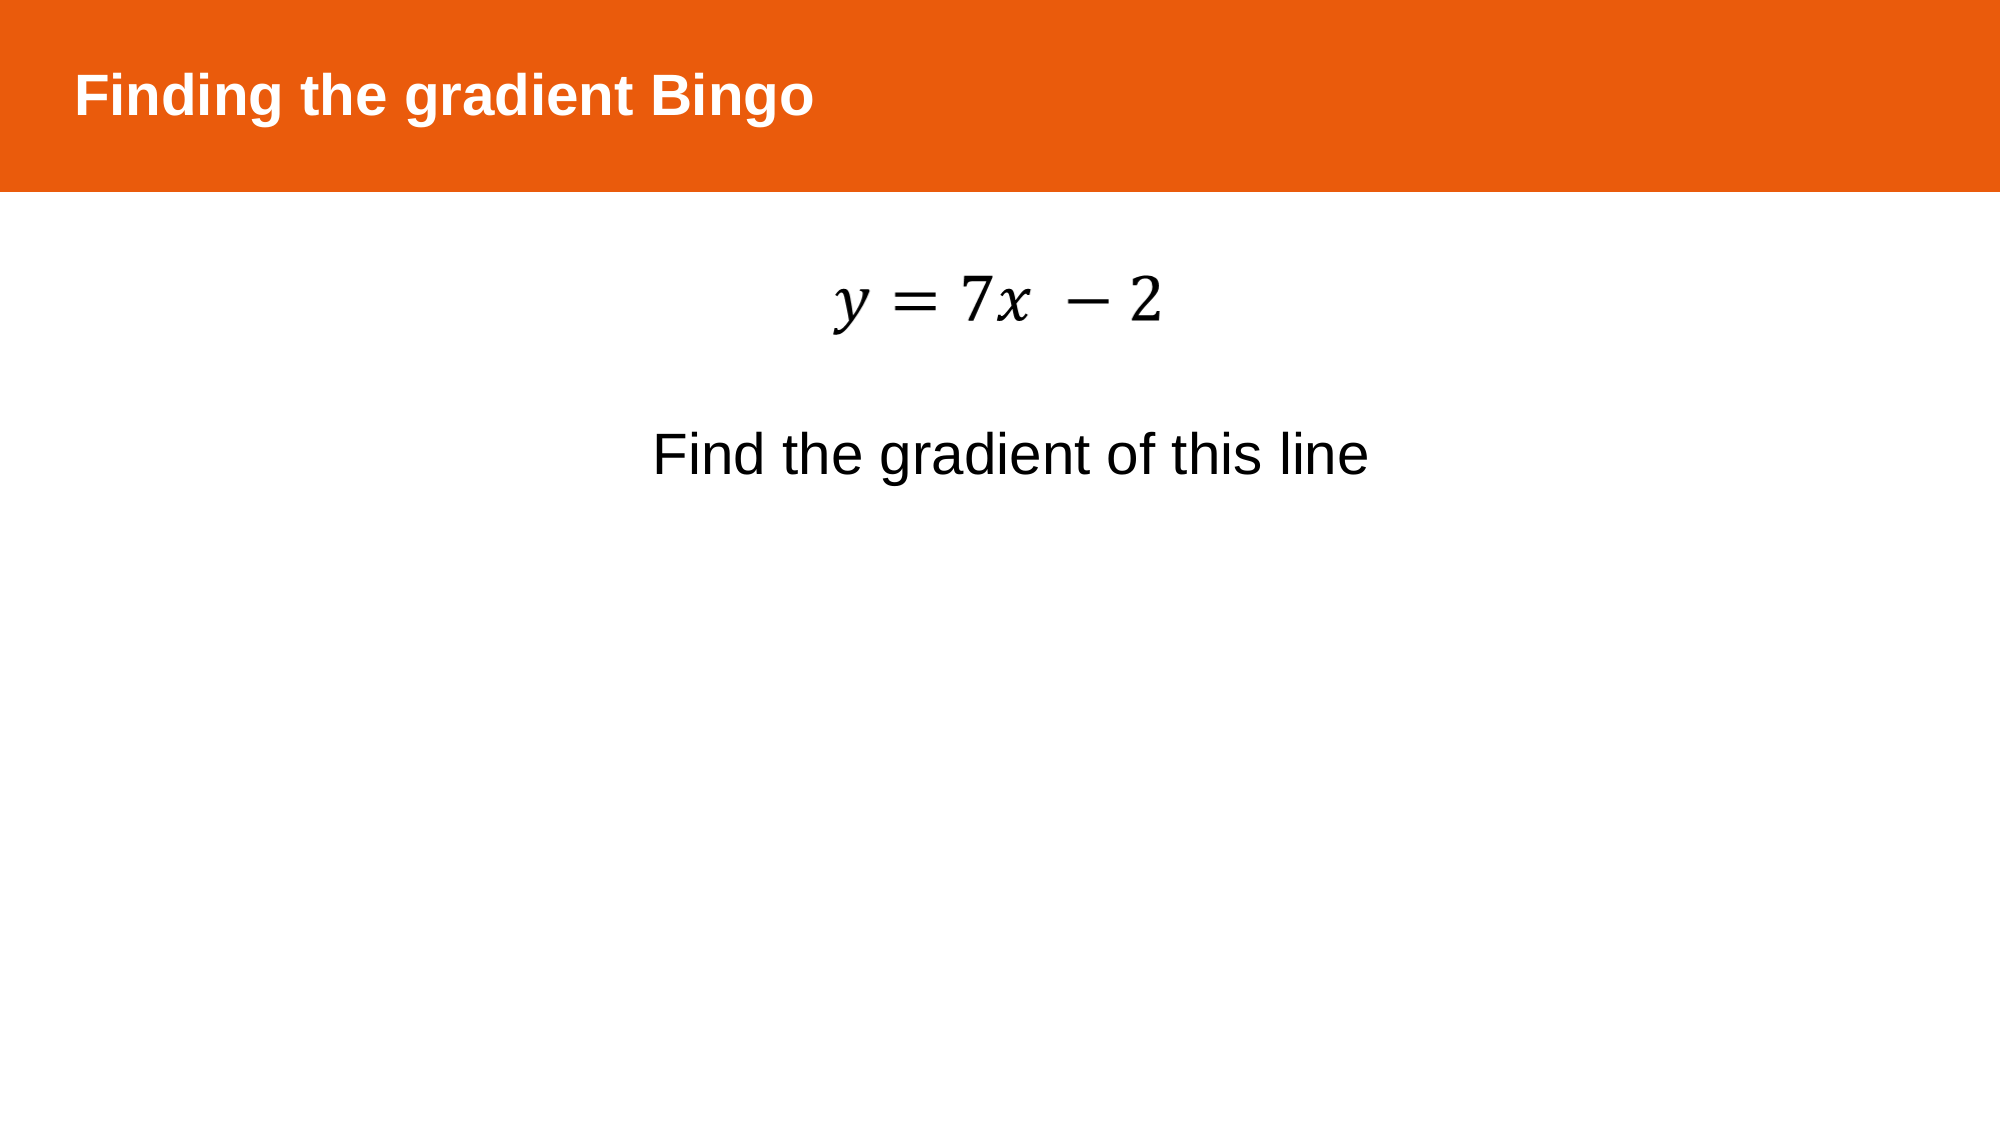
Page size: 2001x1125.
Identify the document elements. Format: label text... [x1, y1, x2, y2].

text_box [822, 255, 1176, 337]
text_box Find the gradient of this line [527, 408, 1496, 494]
text_box Finding the gradient Bingo [0, 0, 2000, 192]
